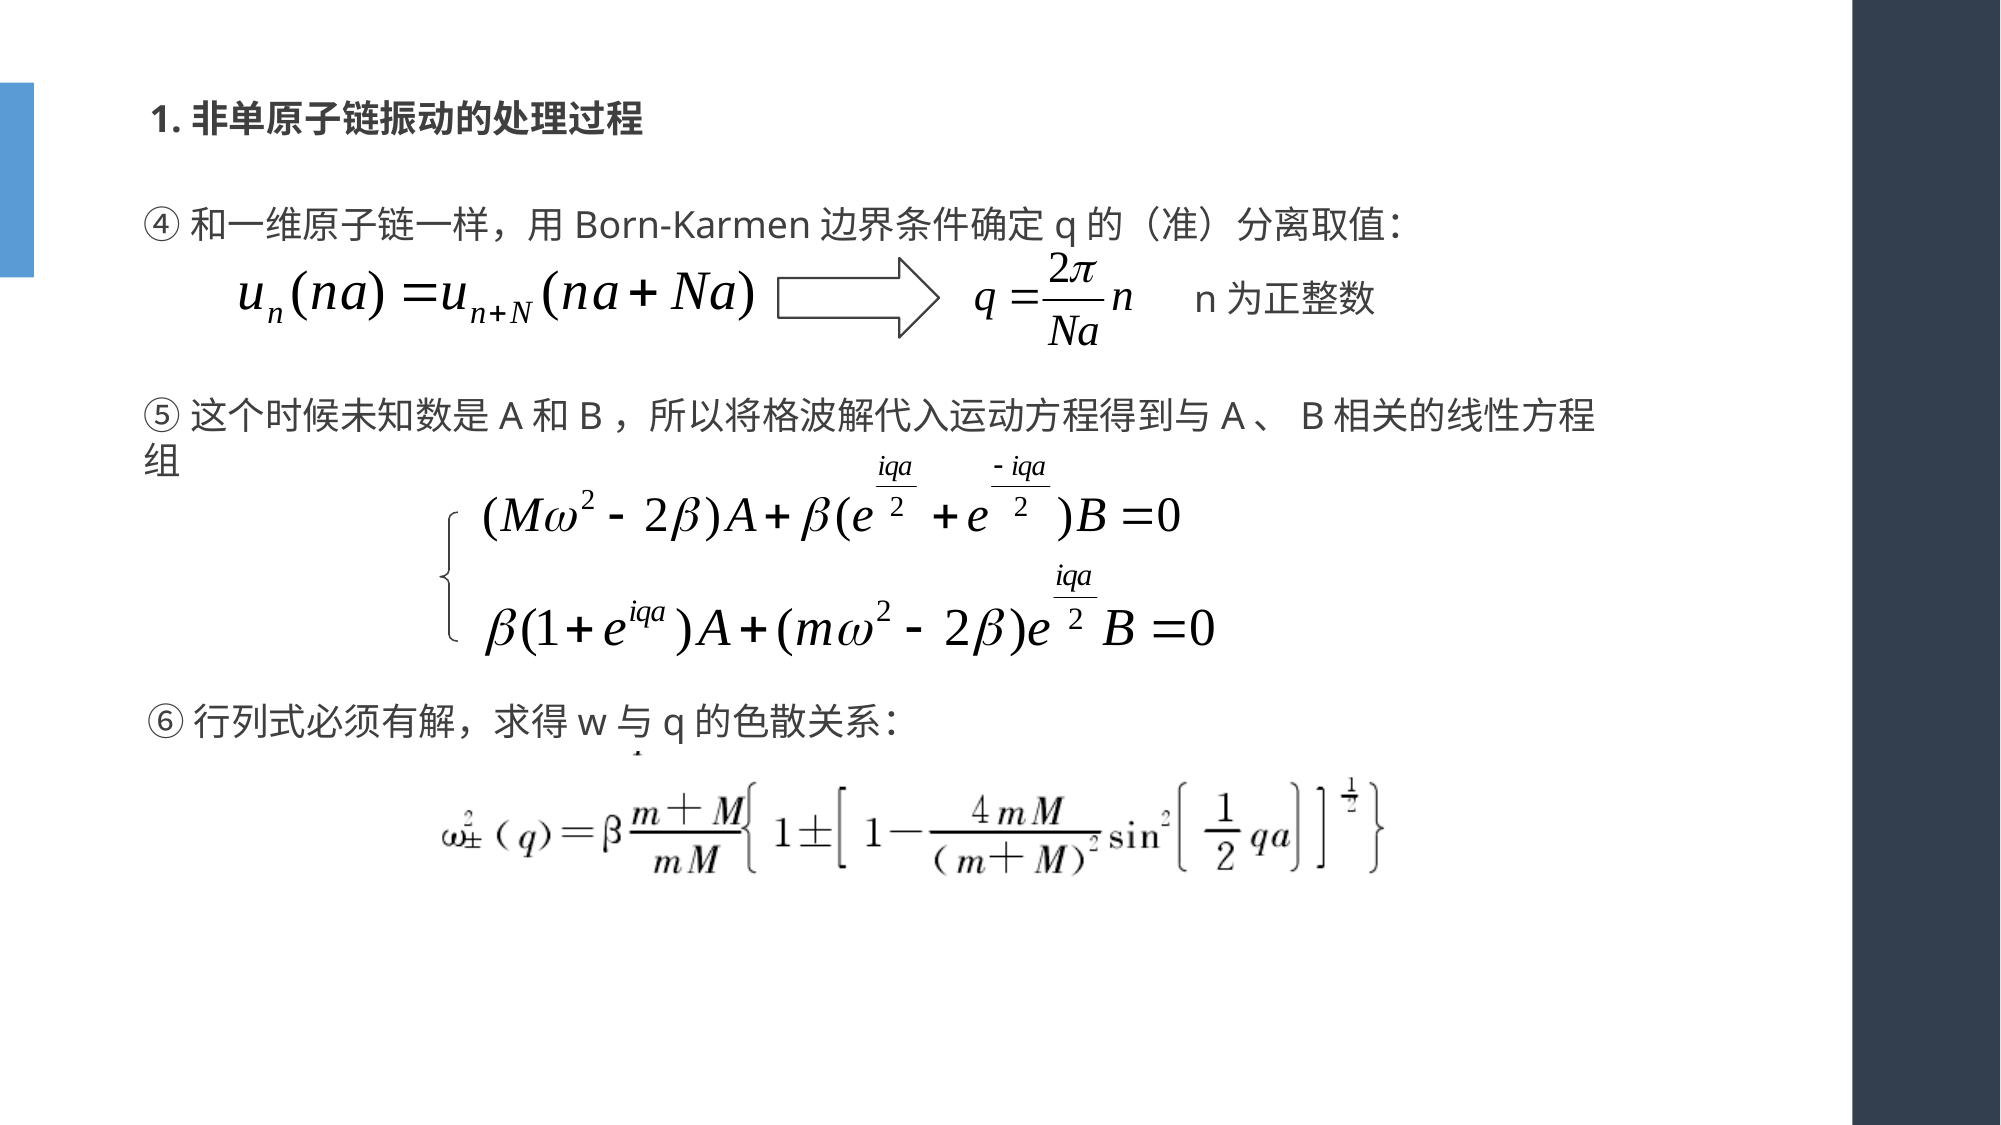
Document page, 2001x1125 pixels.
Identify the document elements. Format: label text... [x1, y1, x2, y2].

picture [427, 750, 1407, 892]
text_box [777, 256, 940, 339]
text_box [230, 253, 765, 338]
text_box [475, 552, 1226, 669]
text_box [439, 511, 459, 642]
text_box ⑤这个时候未知数是A和B，所以将格波解代入运动方程得到与A、B相关的线性方程组 [128, 384, 1622, 490]
list 1.非单原子链振动的处理过程 [134, 82, 1734, 149]
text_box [966, 239, 1143, 356]
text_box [475, 444, 1191, 548]
text_box n为正整数 [1179, 267, 1645, 328]
text_box ④和一维原子链一样，用Born-Karmen边界条件确定q的（准）分离取值： [128, 193, 1747, 254]
slide_number [1852, 1012, 2000, 1110]
text_box ⑥行列式必须有解，求得w与q的色散关系： [132, 690, 1702, 751]
